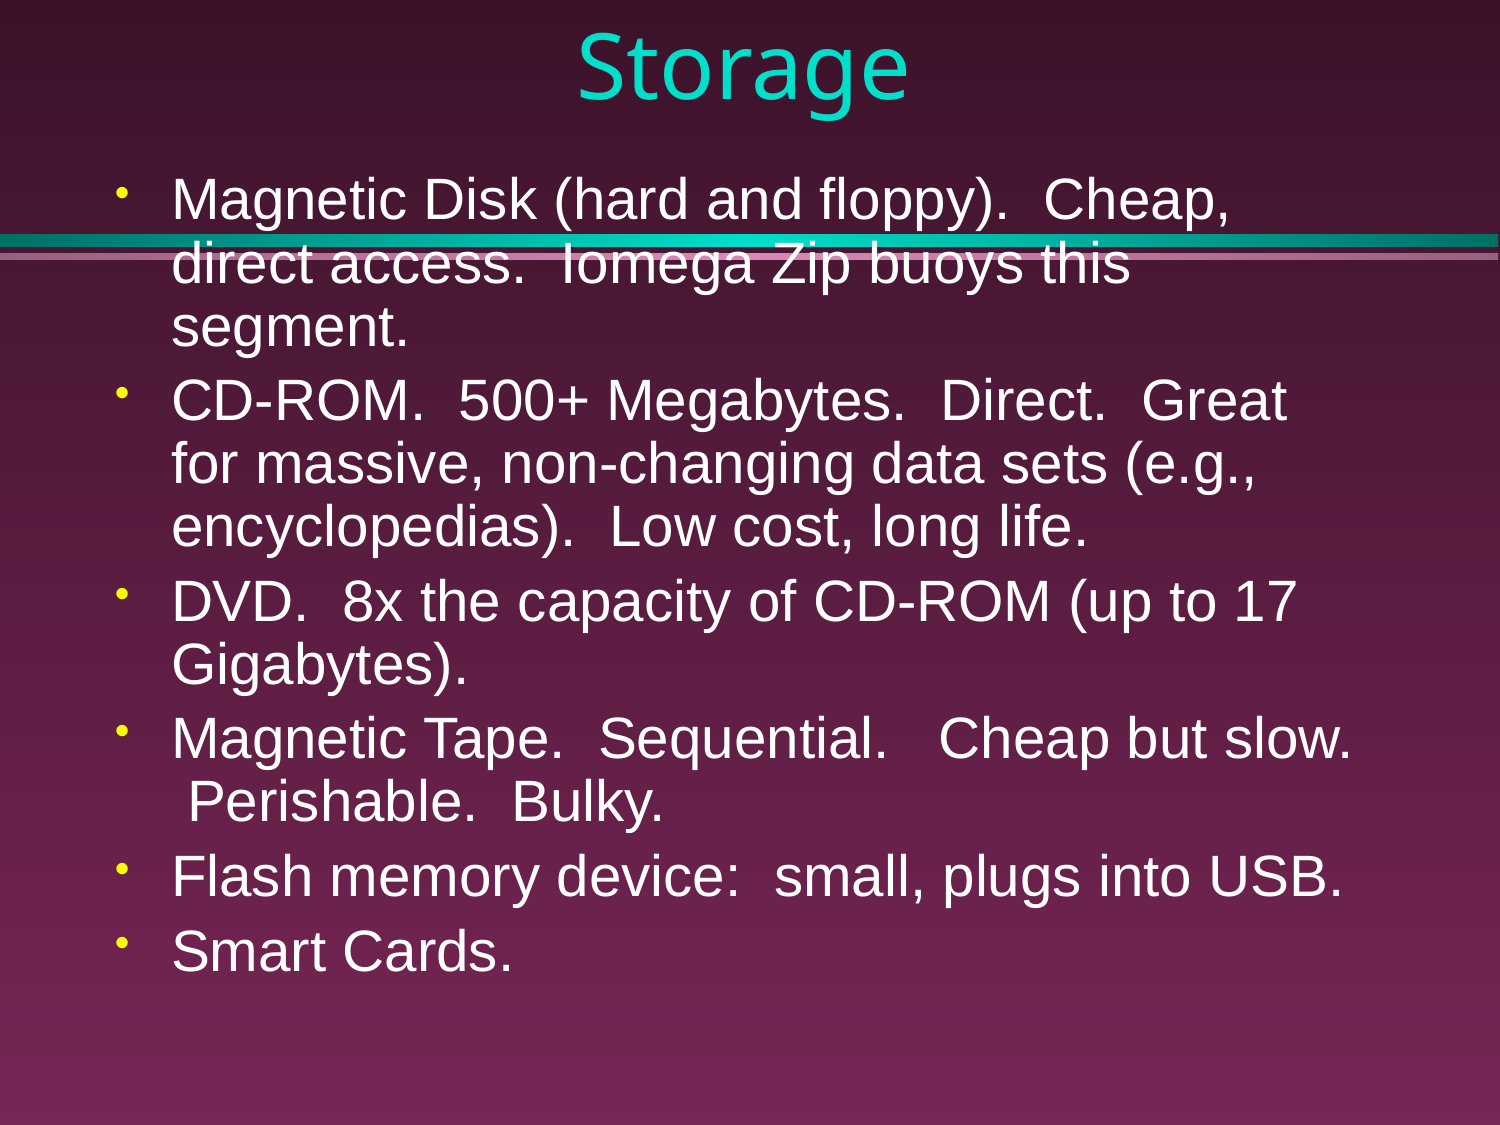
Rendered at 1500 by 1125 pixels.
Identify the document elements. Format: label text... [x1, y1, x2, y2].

title Storage [99, 36, 1388, 126]
list Magnetic Disk (hard and floppy). Cheap, direct access. Iomega Zip buoys this segment. CD-ROM. 500+ Megabytes. Direct. Great for massive, non-changing data sets (e.g., encyclopedias). Low cost, long life. DVD. 8x the capacity of CD-ROM (up to 17 Gigabytes). Magnetic Tape. Sequential. Cheap but slow. Perishable. Bulky. Flash memory device: small, plugs into USB. Smart Cards. [99, 161, 1388, 838]
